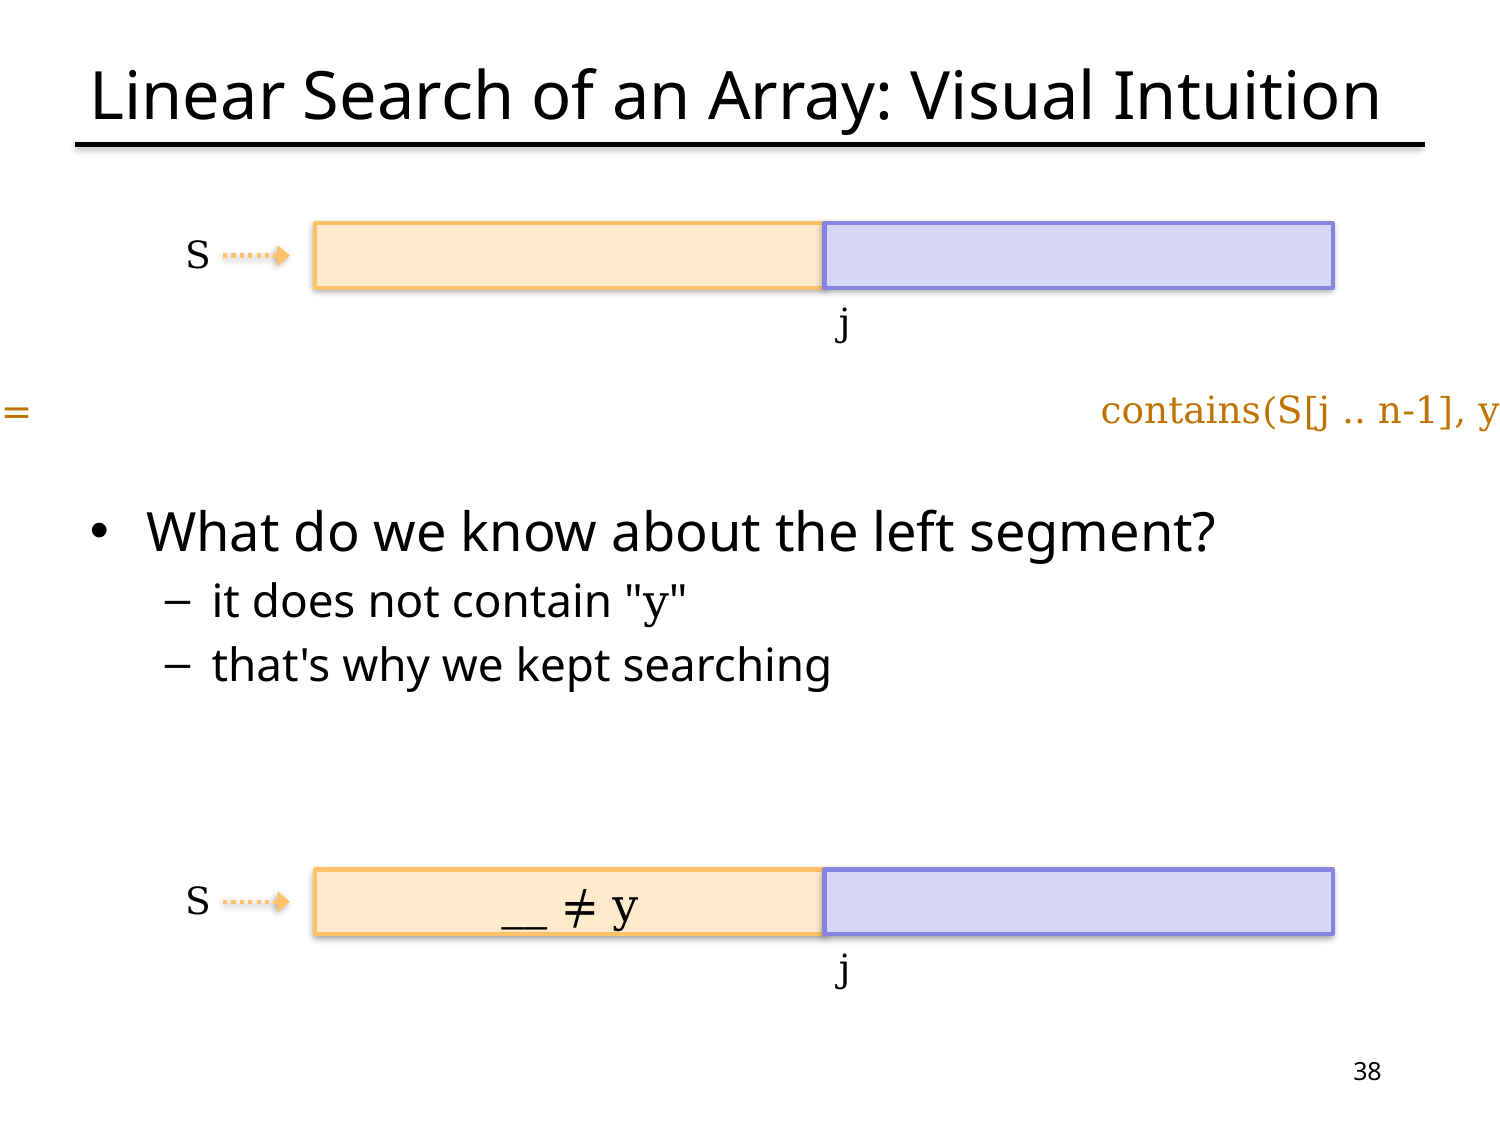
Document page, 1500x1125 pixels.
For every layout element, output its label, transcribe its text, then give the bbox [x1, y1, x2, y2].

title Linear Search of an Array: Visual Intuition [75, 45, 1425, 145]
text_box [45, 223, 1334, 440]
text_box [173, 868, 1334, 998]
slide_number 38 [1059, 1042, 1397, 1103]
list What do we know about the left segment? it does not contain "y" that's why we kept searching [75, 489, 1425, 749]
